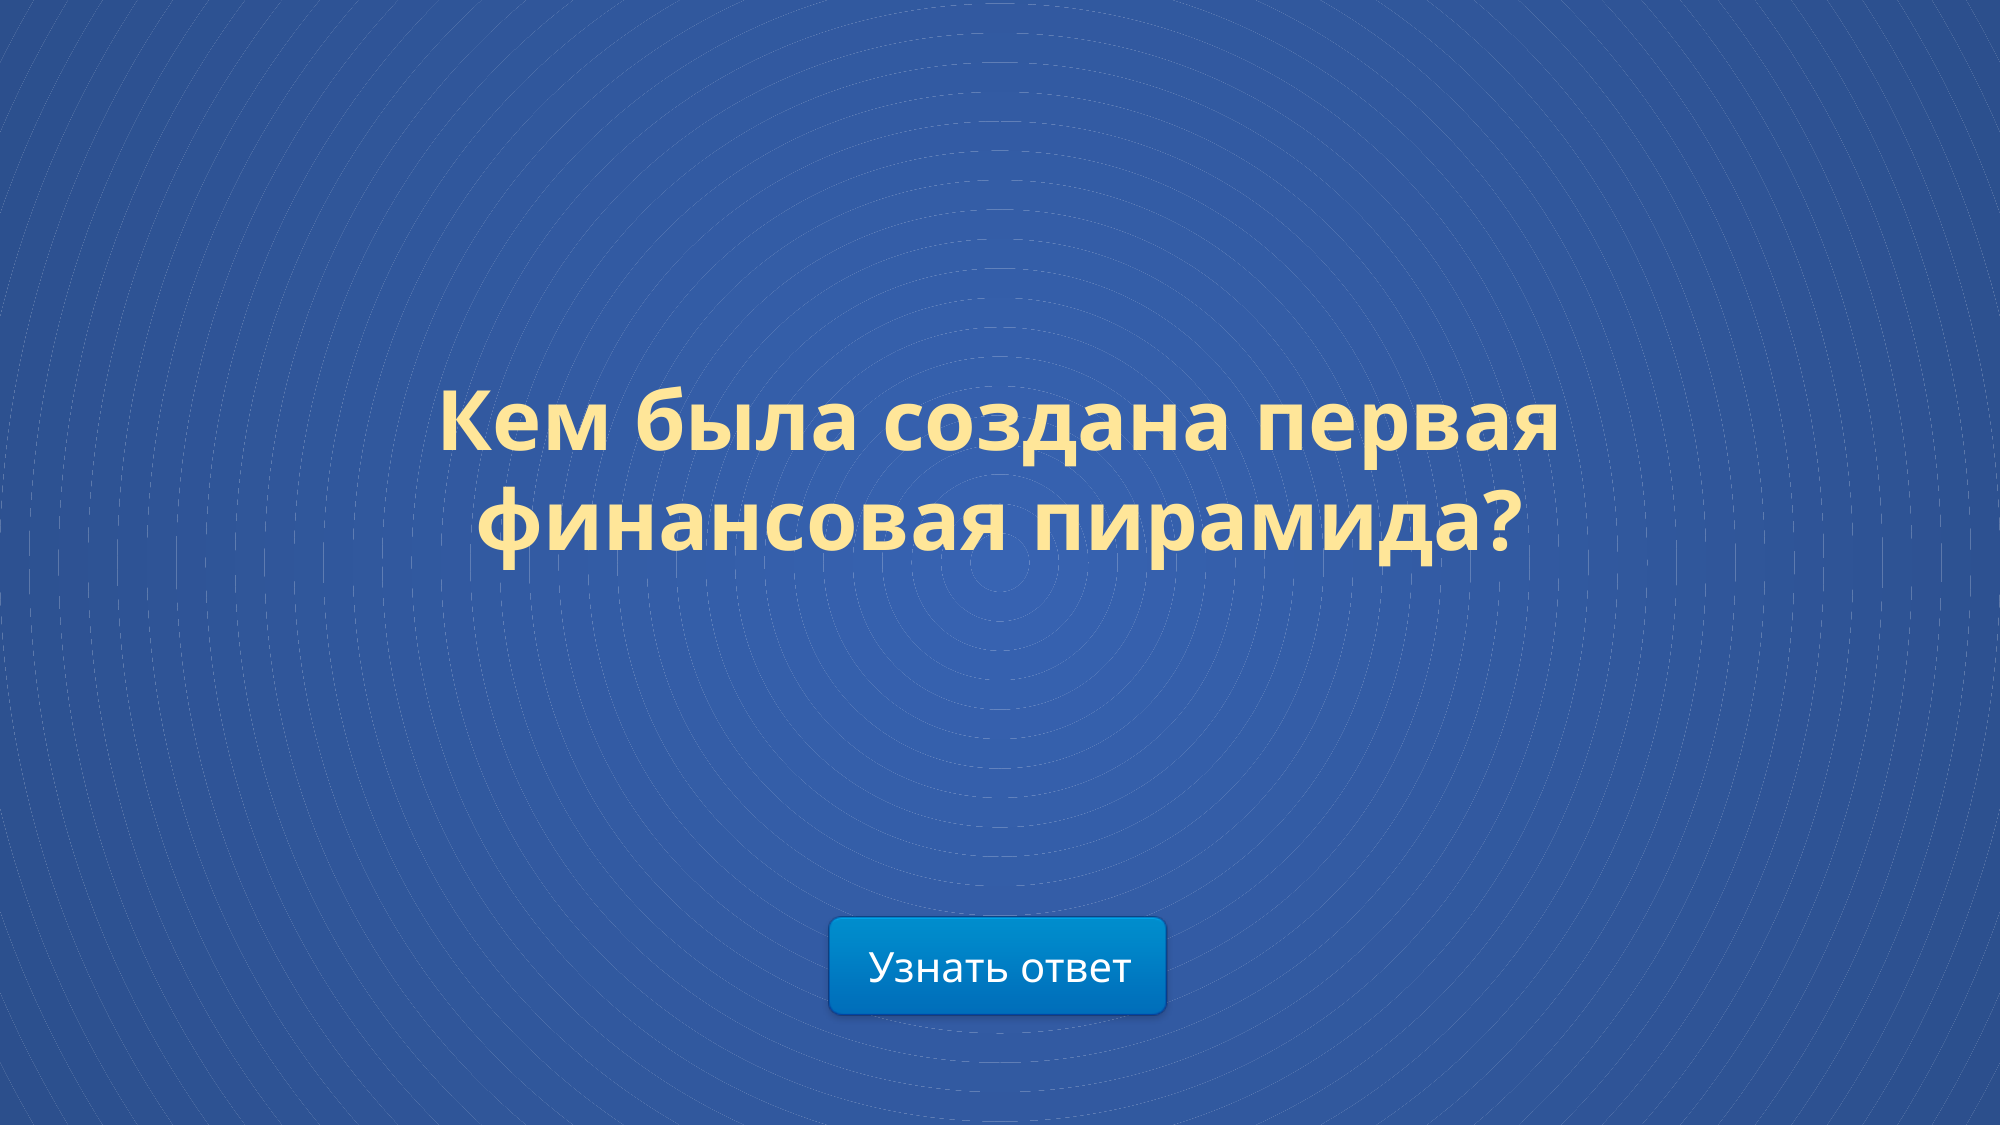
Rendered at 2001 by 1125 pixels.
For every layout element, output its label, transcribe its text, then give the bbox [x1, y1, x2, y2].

picture [793, 902, 1180, 1035]
text_box Кем была создана первая финансовая пирамида? [403, 359, 1598, 575]
